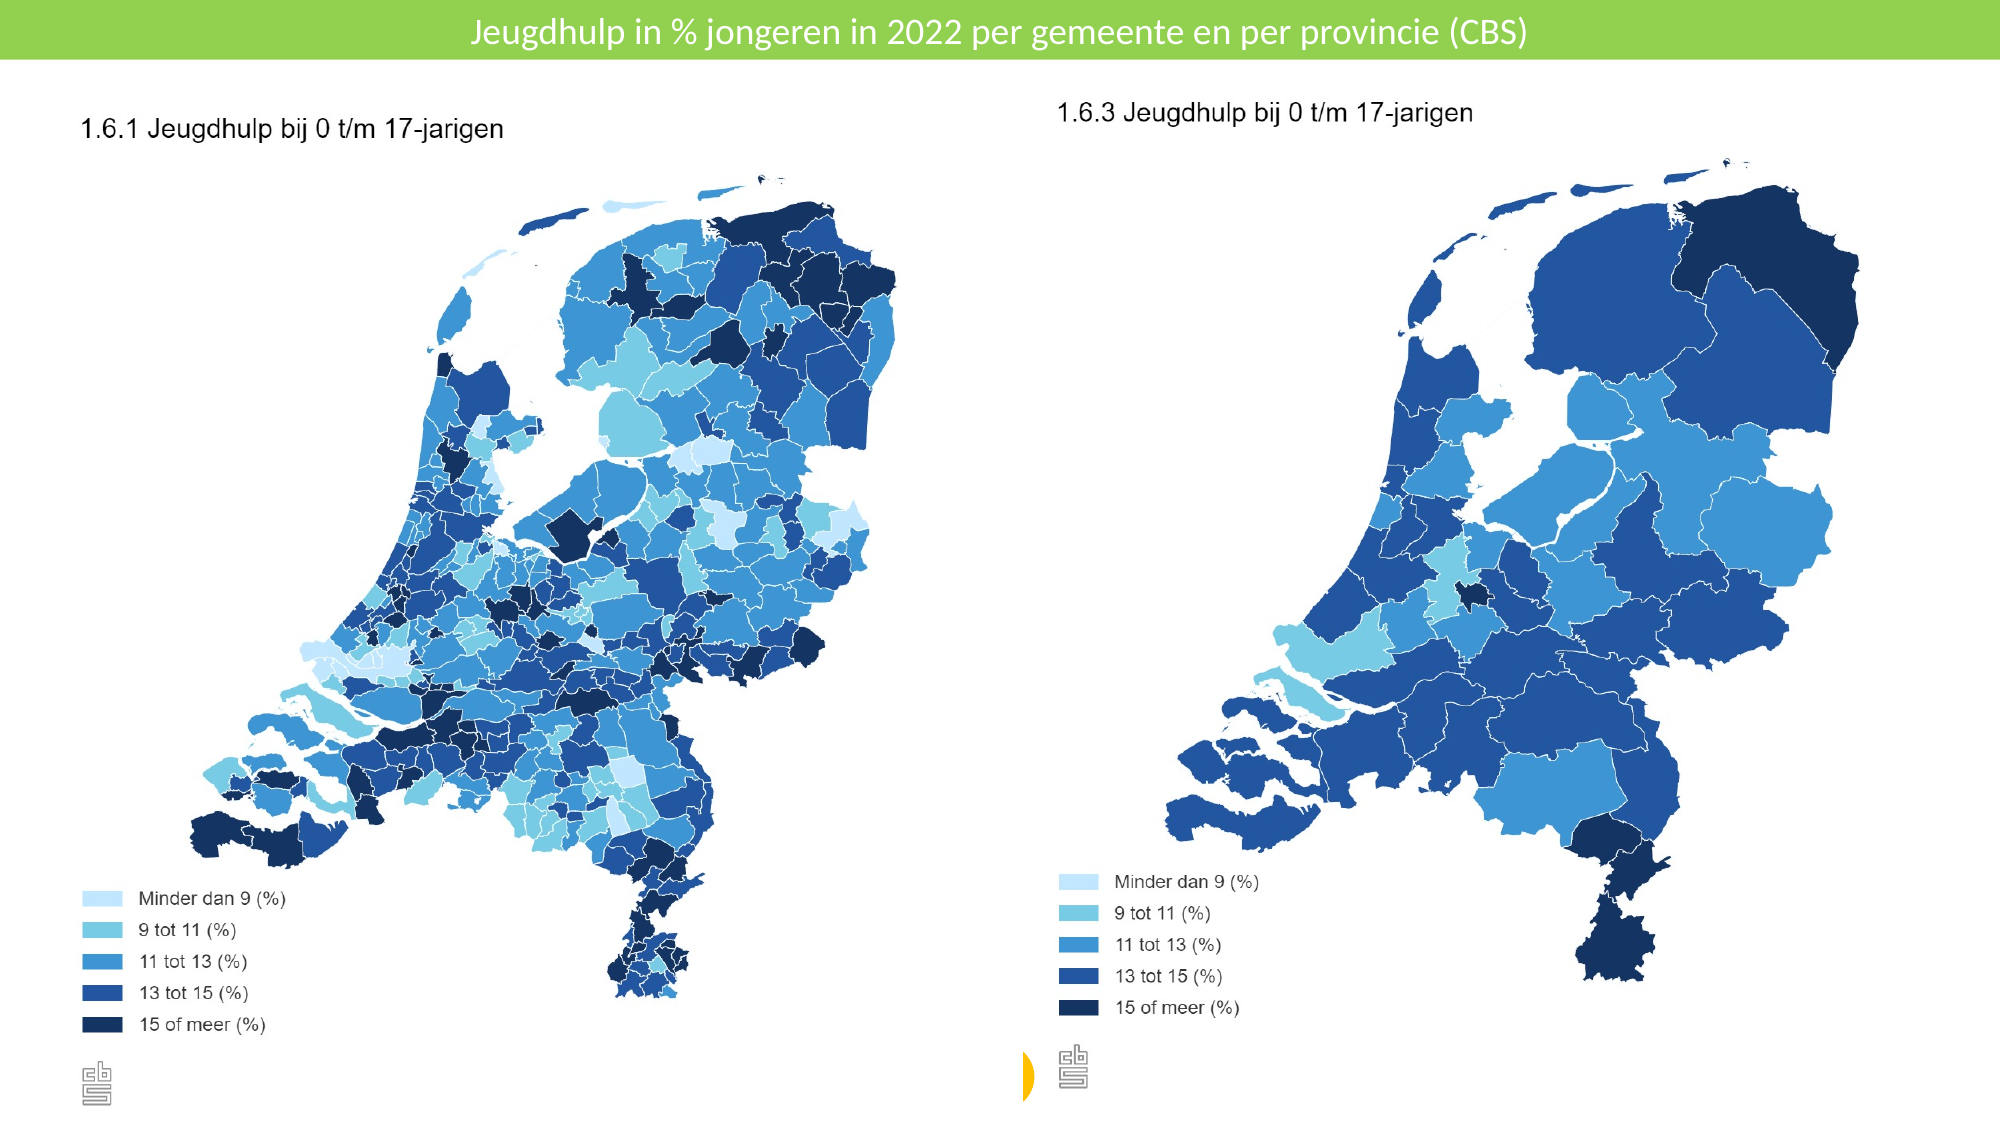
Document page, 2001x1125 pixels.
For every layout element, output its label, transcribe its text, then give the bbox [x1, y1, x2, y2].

text_box Jeugdhulp in % jongeren in 2022 per gemeente en per provincie (CBS) [0, 0, 2000, 60]
picture [1040, 85, 1984, 1108]
picture [63, 101, 1023, 1125]
